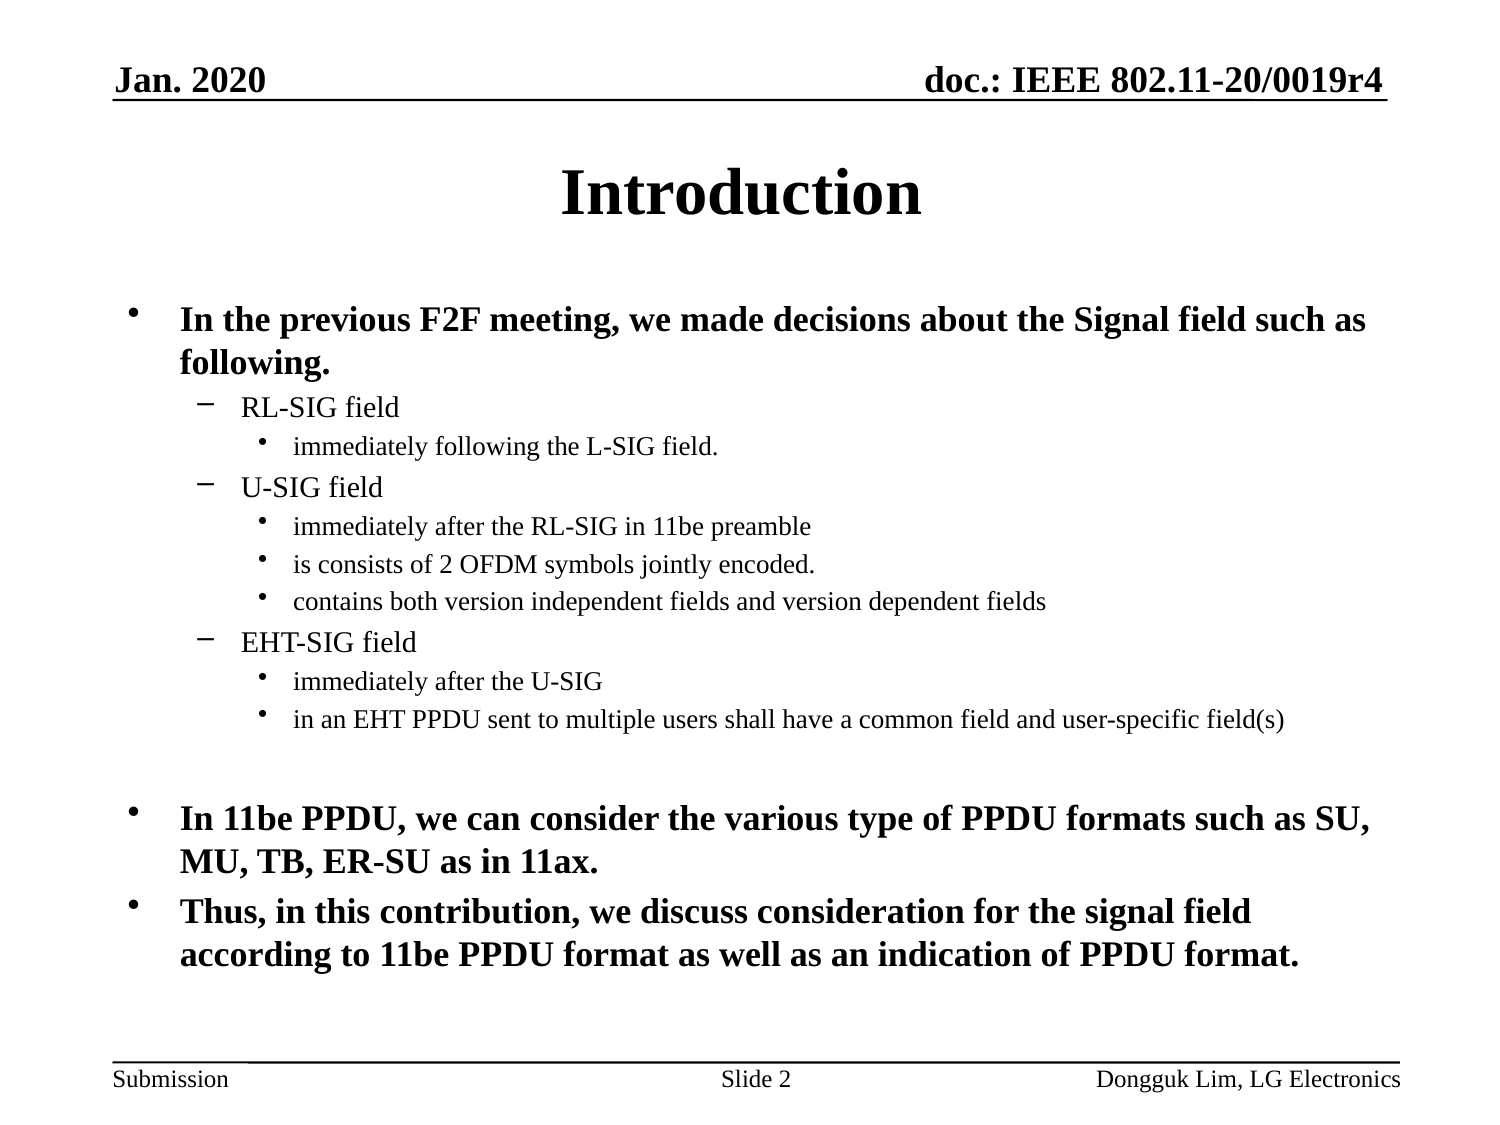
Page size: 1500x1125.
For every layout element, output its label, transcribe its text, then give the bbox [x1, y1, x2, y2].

list In the previous F2F meeting, we made decisions about the Signal field such as following. RL-SIG field immediately following the L-SIG field. U-SIG field immediately after the RL-SIG in 11be preamble is consists of 2 OFDM symbols jointly encoded. contains both version independent fields and version dependent fields EHT-SIG field immediately after the U-SIG in an EHT PPDU sent to multiple users shall have a common field and user-specific field(s) In 11be PPDU, we can consider the various type of PPDU formats such as SU, MU, TB, ER-SU as in 11ax. Thus, in this contribution, we discuss consideration for the signal field according to 11be PPDU format as well as an indication of PPDU format. [112, 287, 1388, 1000]
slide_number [114, 54, 269, 101]
footer Dongguk Lim, LG Electronics [1092, 1061, 1402, 1093]
title Introduction [112, 112, 1388, 263]
slide_number Slide 2 [712, 1061, 800, 1093]
